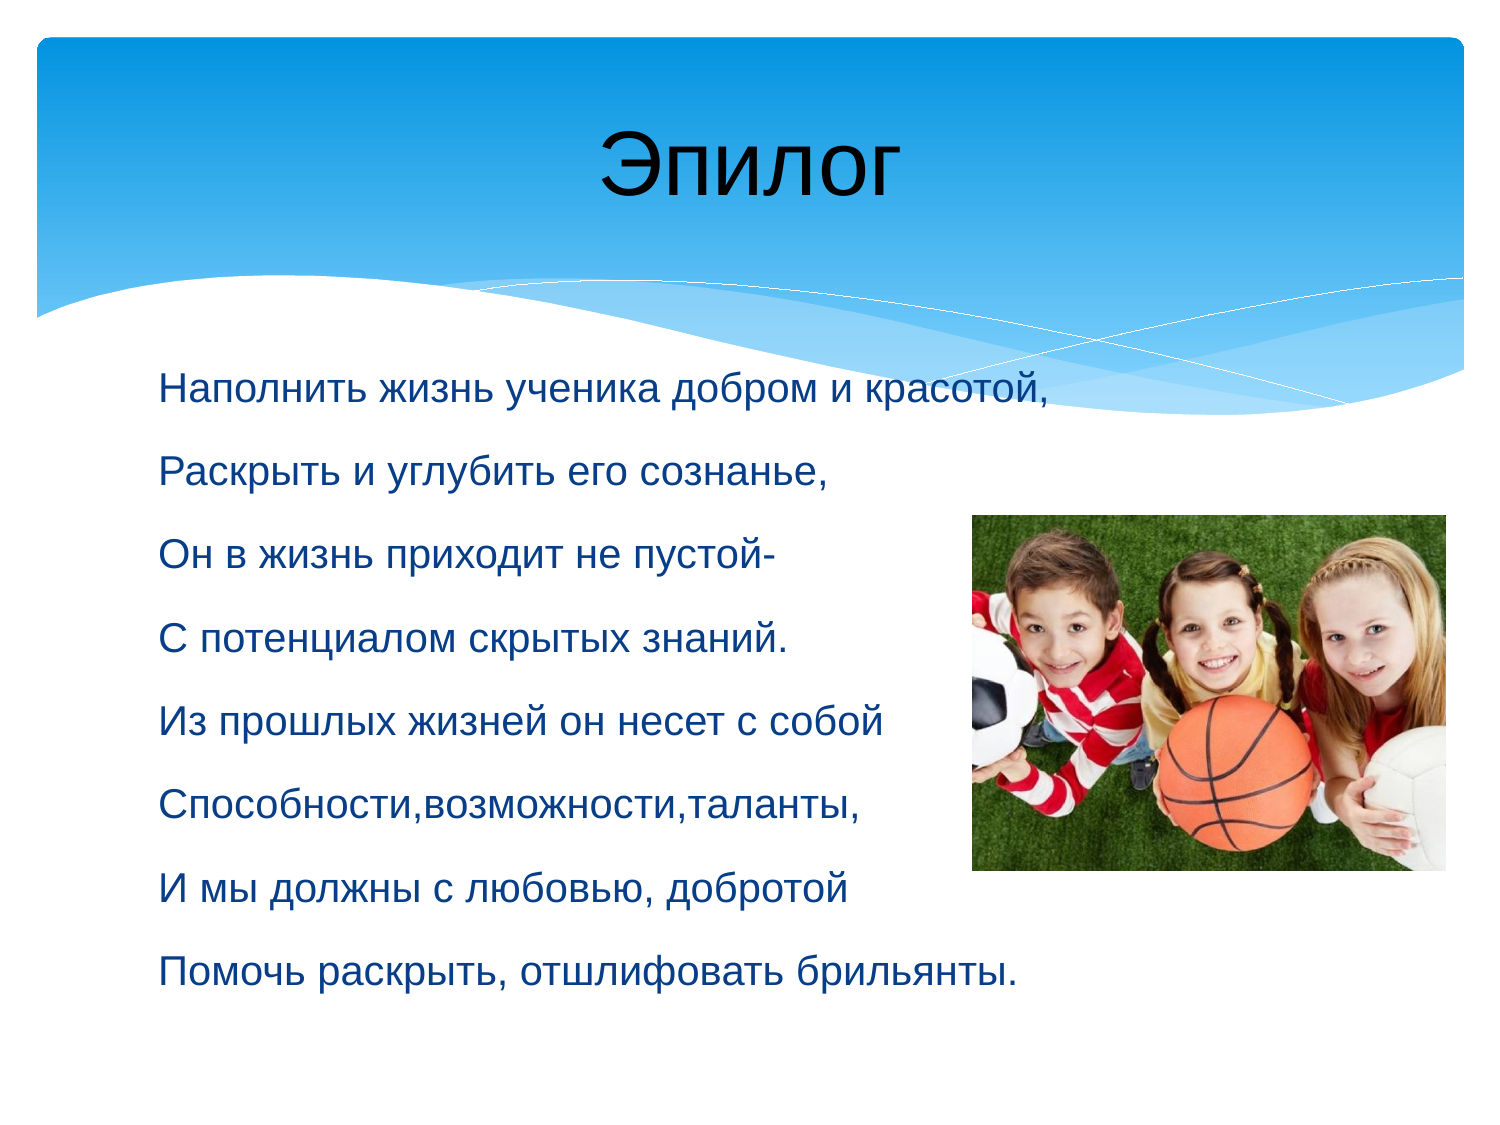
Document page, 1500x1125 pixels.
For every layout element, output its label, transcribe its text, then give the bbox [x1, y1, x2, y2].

title Эпилог [75, 55, 1425, 261]
list Наполнить жизнь ученика добром и красотой, Раскрыть и углубить его сознанье, Он в жизнь приходит не пустой- С потенциалом скрытых знаний. Из прошлых жизней он несет с собой Способности,возможности,таланты, И мы должны с любовью, добротой Помочь раскрыть, отшлифовать брильянты. [143, 328, 1454, 961]
picture [972, 515, 1446, 871]
